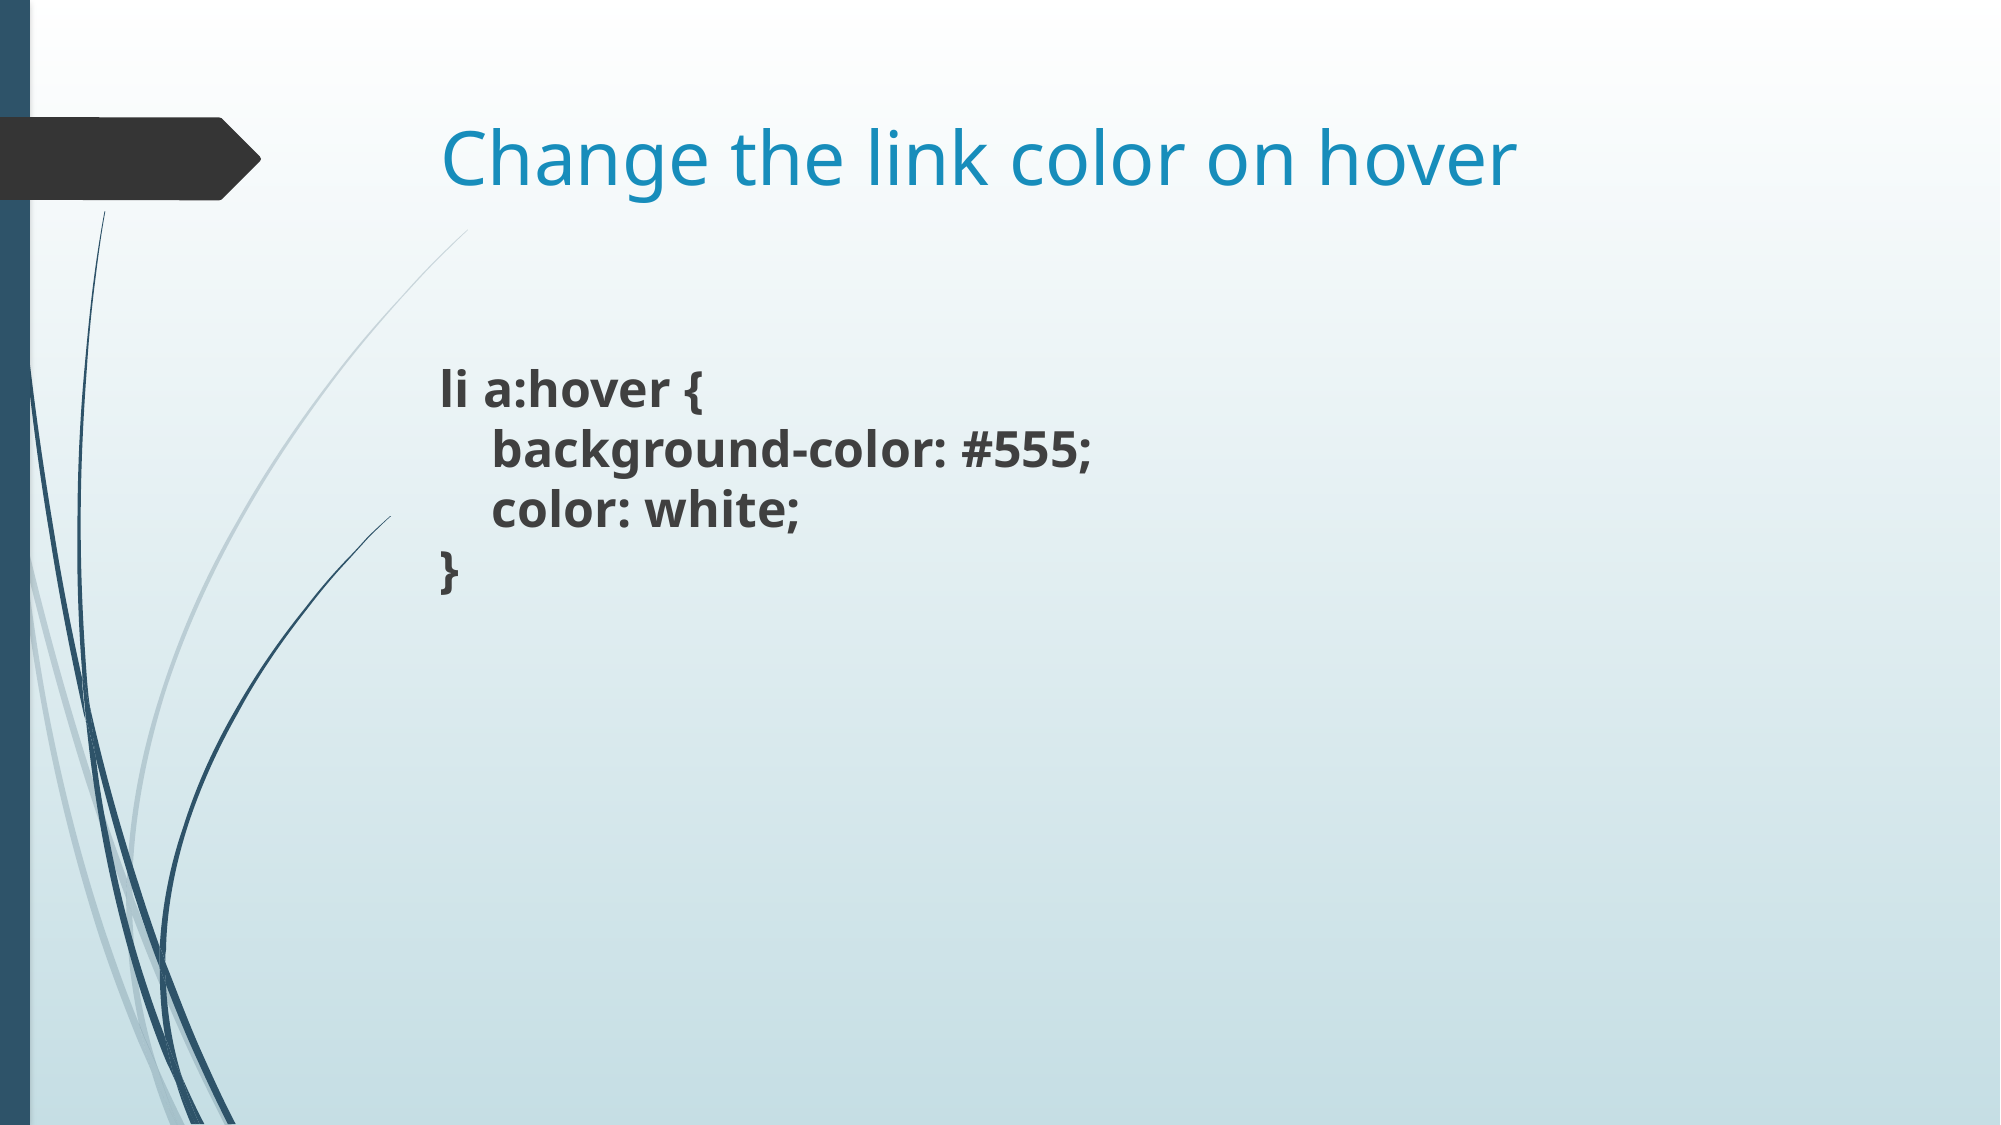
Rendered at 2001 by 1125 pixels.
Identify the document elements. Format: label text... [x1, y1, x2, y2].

list li a:hover { background-color: #555; color: white; } [424, 350, 1888, 970]
title Change the link color on hover [425, 102, 1888, 313]
